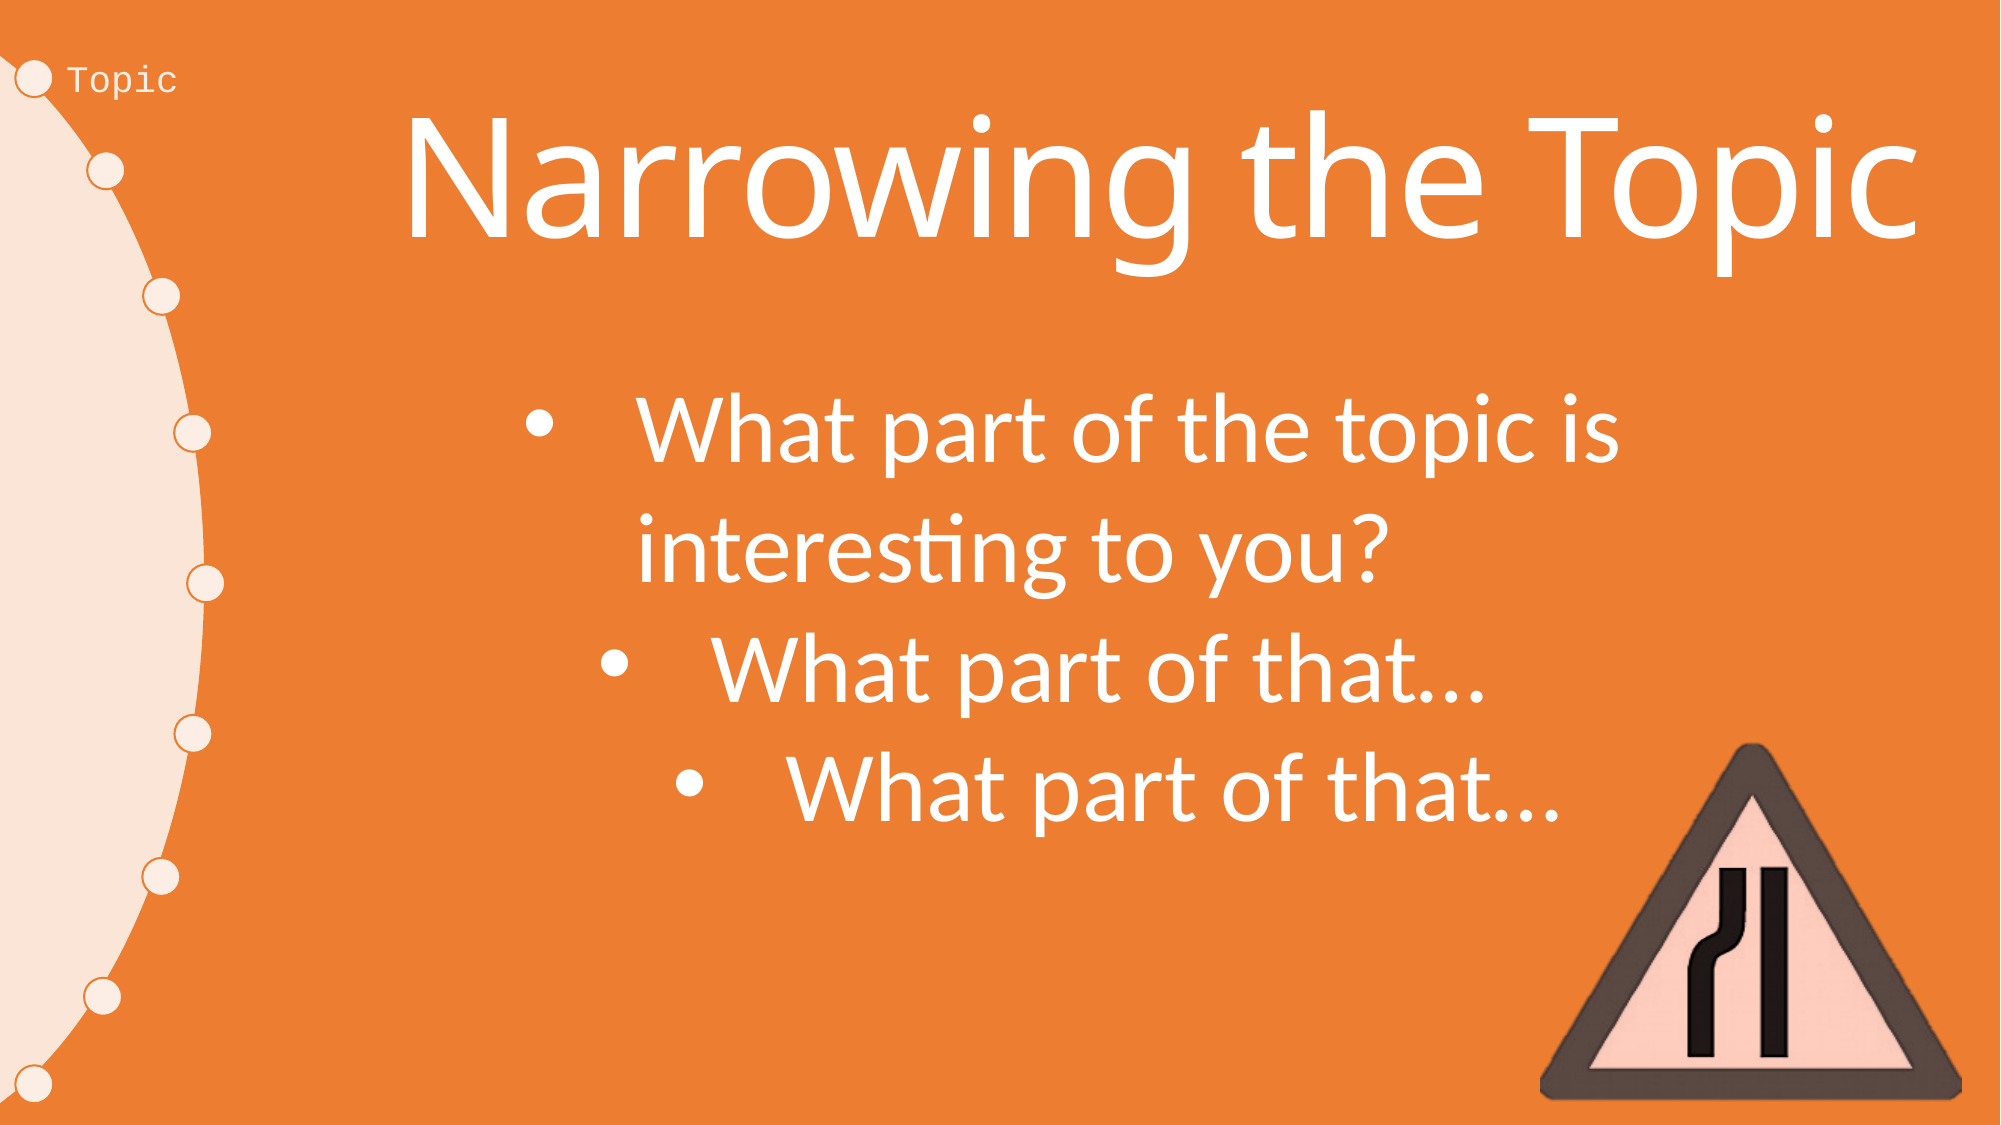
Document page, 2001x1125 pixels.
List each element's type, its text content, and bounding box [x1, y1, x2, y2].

text_box [0, 53, 207, 1106]
text_box [86, 150, 127, 191]
text_box [14, 58, 51, 99]
text_box [186, 563, 227, 604]
text_box [142, 275, 183, 316]
text_box [173, 412, 214, 453]
text_box Narrowing the Topic [381, 62, 1938, 278]
text_box [82, 976, 124, 1017]
text_box [173, 713, 214, 754]
text_box [141, 856, 182, 897]
picture [1540, 741, 1962, 1104]
text_box What part of the topic is interesting to you? What part of that… What part of that… [507, 354, 1752, 850]
text_box Topic [51, 47, 194, 108]
text_box [14, 1064, 55, 1105]
